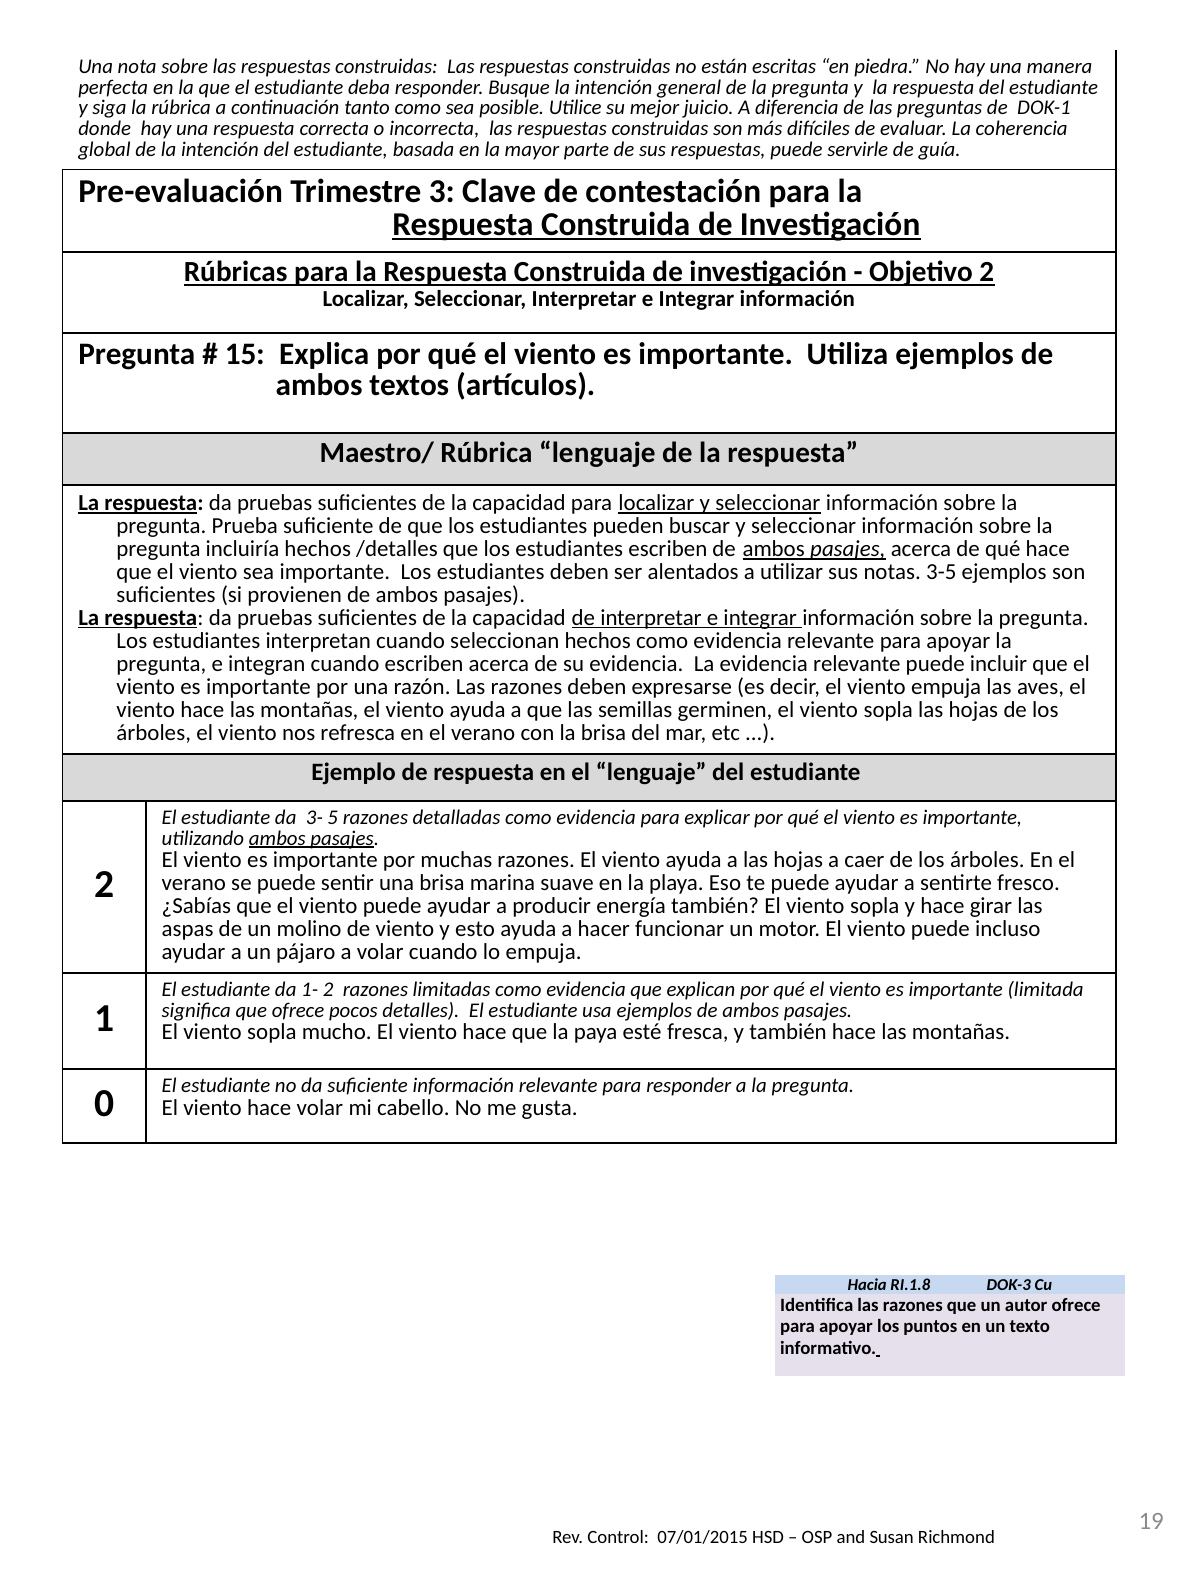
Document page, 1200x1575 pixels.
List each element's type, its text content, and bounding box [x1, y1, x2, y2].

table_cell Pre-evaluación Trimestre 3: Clave de contestación para la Respuesta Construida de Investigación [63, 170, 1115, 251]
table_header Hacia RI.1.8 DOK-3 Cu [775, 1275, 1125, 1294]
table_cell Pregunta # 15: Explica por qué el viento es importante. Utiliza ejemplos de ambos textos (artículos). [63, 334, 1115, 432]
table_cell La respuesta: da pruebas suficientes de la capacidad para localizar y seleccionar información sobre la pregunta. Prueba suficiente de que los estudiantes pueden buscar y seleccionar información sobre la pregunta incluiría hechos /detalles que los estudiantes escriben de ambos pasajes, acerca de qué hace que el viento sea importante. Los estudiantes deben ser alentados a utilizar sus notas. 3-5 ejemplos son suficientes (si provienen de ambos pasajes). La respuesta: da pruebas suficientes de la capacidad de interpretar e integrar información sobre la pregunta. Los estudiantes interpretan cuando seleccionan hechos como evidencia relevante para apoyar la pregunta, e integran cuando escriben acerca de su evidencia. La evidencia relevante puede incluir que el viento es importante por una razón. Las razones deben expresarse (es decir, el viento empuja las aves, el viento hace las montañas, el viento ayuda a que las semillas germinen, el viento sopla las hojas de los árboles, el viento nos refresca en el verano con la brisa del mar, etc ...). [63, 486, 1115, 753]
table_cell 2 [63, 802, 145, 972]
table_cell El estudiante da 1- 2 razones limitadas como evidencia que explican por qué el viento es importante (limitada significa que ofrece pocos detalles). El estudiante usa ejemplos de ambos pasajes. El viento sopla mucho. El viento hace que la paya esté fresca, y también hace las montañas. [147, 974, 1115, 1068]
table_cell Rúbricas para la Respuesta Construida de investigación - Objetivo 2 Localizar, Seleccionar, Interpretar e Integrar información [63, 253, 1115, 332]
table_cell 1 [63, 974, 145, 1068]
table_cell El estudiante da 3- 5 razones detalladas como evidencia para explicar por qué el viento es importante, utilizando ambos pasajes. El viento es importante por muchas razones. El viento ayuda a las hojas a caer de los árboles. En el verano se puede sentir una brisa marina suave en la playa. Eso te puede ayudar a sentirte fresco. ¿Sabías que el viento puede ayudar a producir energía también? El viento sopla y hace girar las aspas de un molino de viento y esto ayuda a hacer funcionar un motor. El viento puede incluso ayudar a un pájaro a volar cuando lo empuja. [147, 802, 1115, 972]
table_cell Identifica las razones que un autor ofrece para apoyar los puntos en un texto informativo. [775, 1294, 1125, 1376]
slide_number 19 [1050, 1487, 1180, 1551]
table_header Una nota sobre las respuestas construidas: Las respuestas construidas no están escritas “en piedra.” No hay una manera perfecta en la que el estudiante deba responder. Busque la intención general de la pregunta y la respuesta del estudiante y siga la rúbrica a continuación tanto como sea posible. Utilice su mejor juicio. A diferencia de las preguntas de DOK-1 donde hay una respuesta correcta o incorrecta, las respuestas construidas son más difíciles de evaluar. La coherencia global de la intención del estudiante, basada en la mayor parte de sus respuestas, puede servirle de guía. [62, 50, 1115, 169]
table_cell Ejemplo de respuesta en el “lenguaje” del estudiante [63, 755, 1115, 800]
table_cell 0 [63, 1070, 145, 1142]
table_cell El estudiante no da suficiente información relevante para responder a la pregunta. El viento hace volar mi cabello. No me gusta. [147, 1070, 1115, 1142]
table_cell Maestro/ Rúbrica “lenguaje de la respuesta” [63, 434, 1115, 484]
